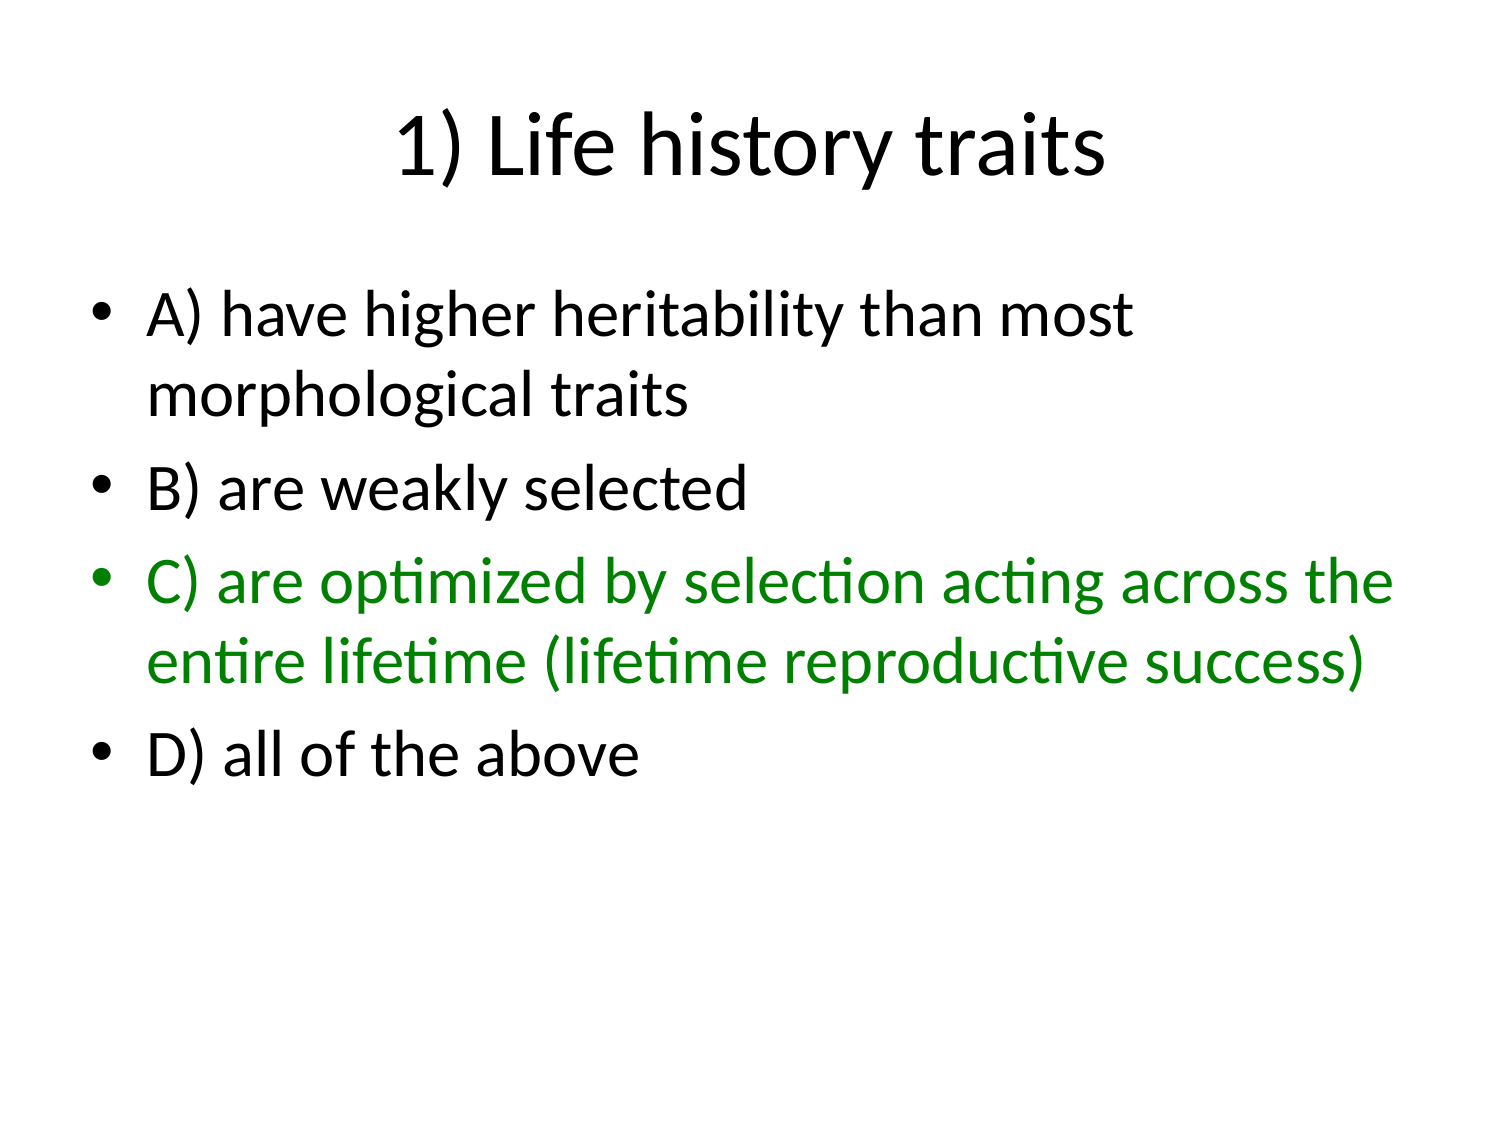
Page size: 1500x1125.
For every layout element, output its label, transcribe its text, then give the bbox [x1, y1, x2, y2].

list A) have higher heritability than most morphological traits B) are weakly selected C) are optimized by selection acting across the entire lifetime (lifetime reproductive success) D) all of the above [75, 262, 1425, 1005]
title 1) Life history traits [75, 45, 1425, 233]
